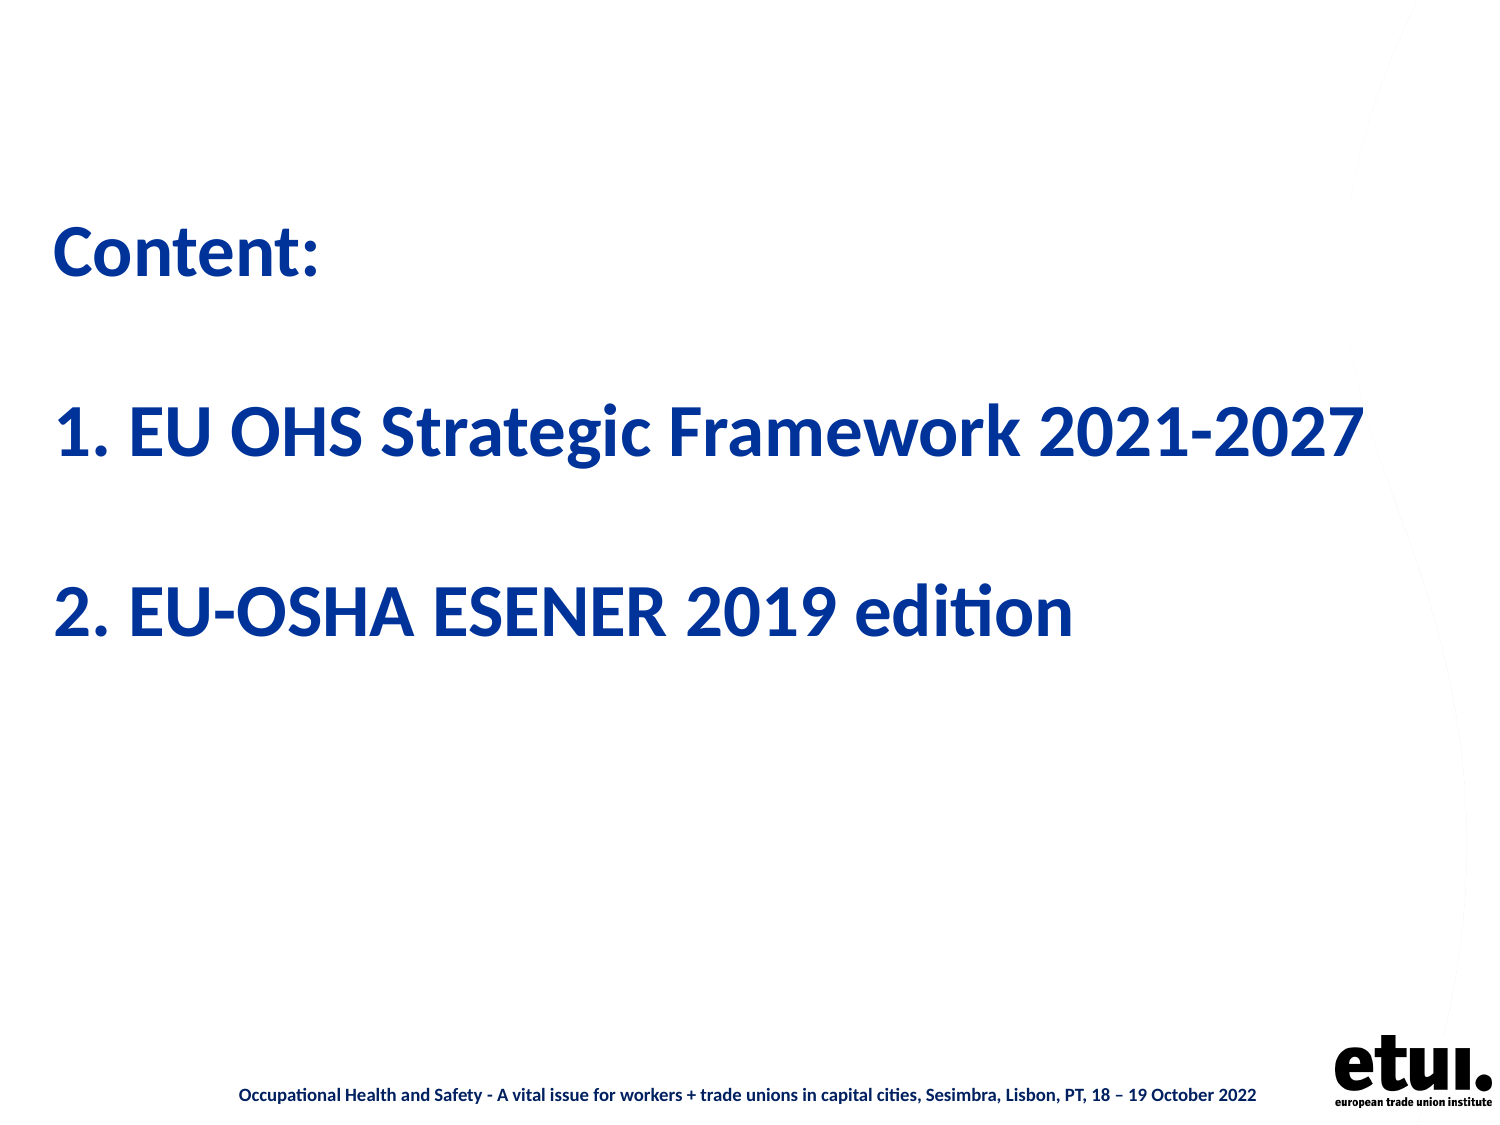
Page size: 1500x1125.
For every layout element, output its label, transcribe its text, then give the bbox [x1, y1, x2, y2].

title Content: 1. EU OHS Strategic Framework 2021-2027 2. EU-OSHA ESENER 2019 edition [52, 66, 1418, 599]
picture [1335, 0, 1500, 1125]
